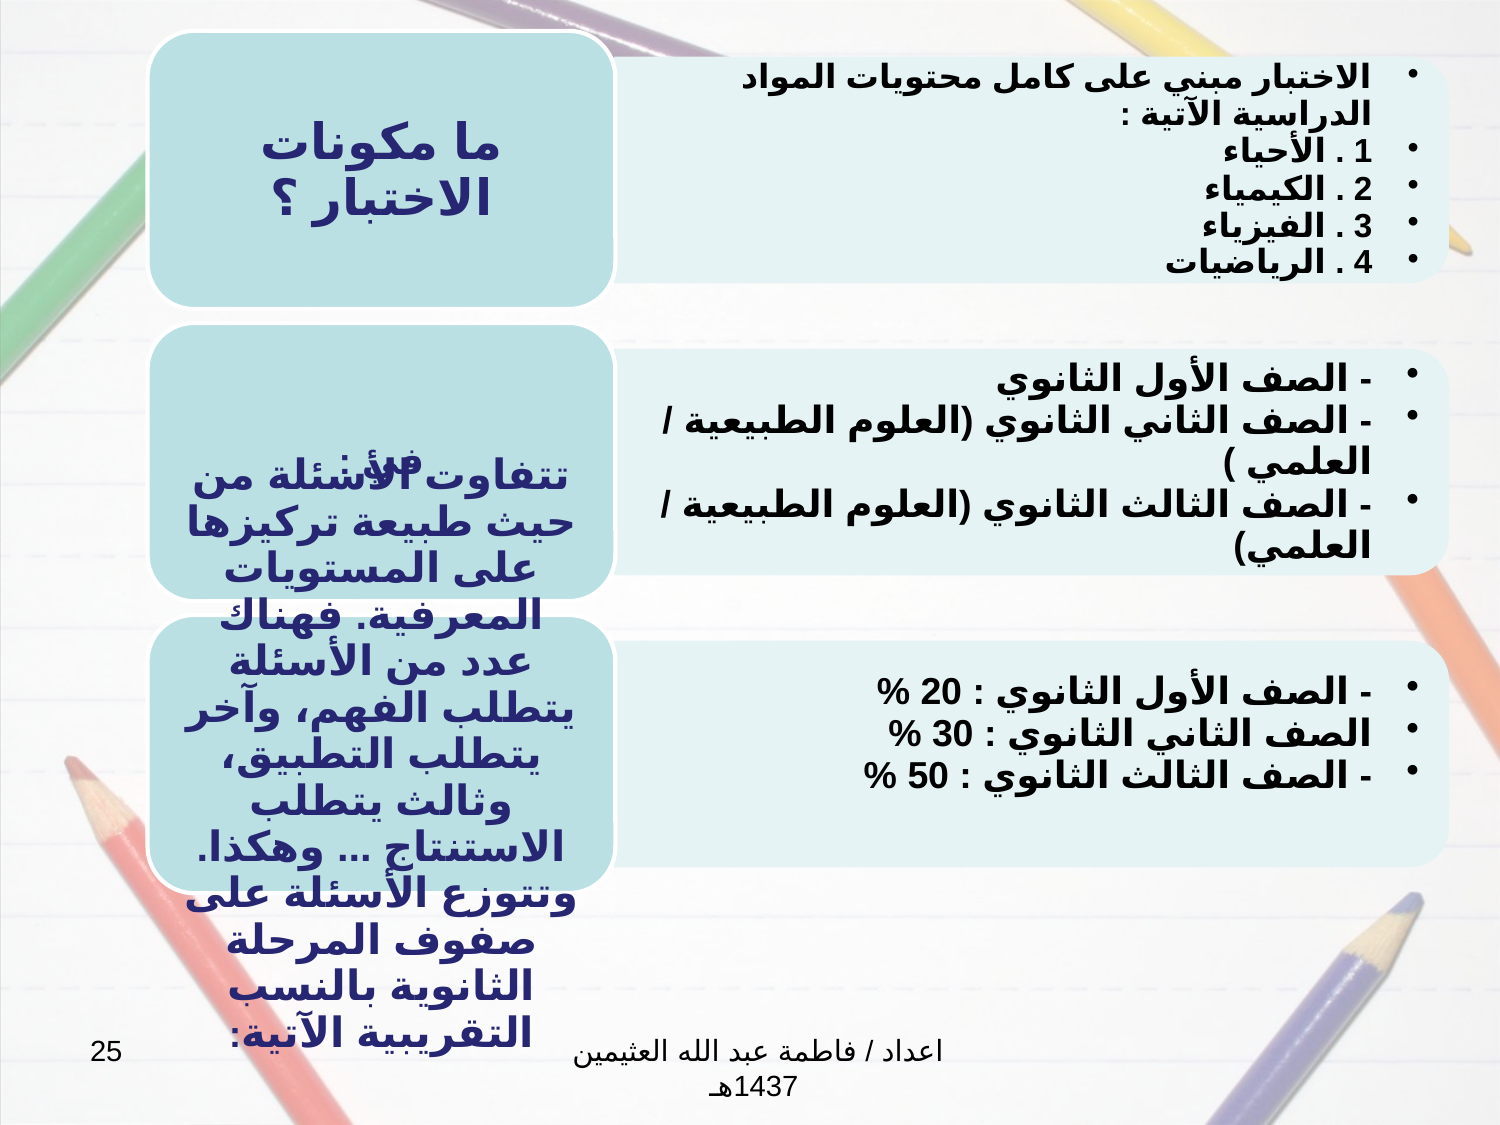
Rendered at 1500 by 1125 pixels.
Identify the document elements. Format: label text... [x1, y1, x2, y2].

footer اعداد / فاطمة عبد الله العثيمين 1437هـ [512, 1024, 988, 1103]
slide_number 25 [74, 1024, 426, 1103]
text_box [147, 30, 1448, 894]
